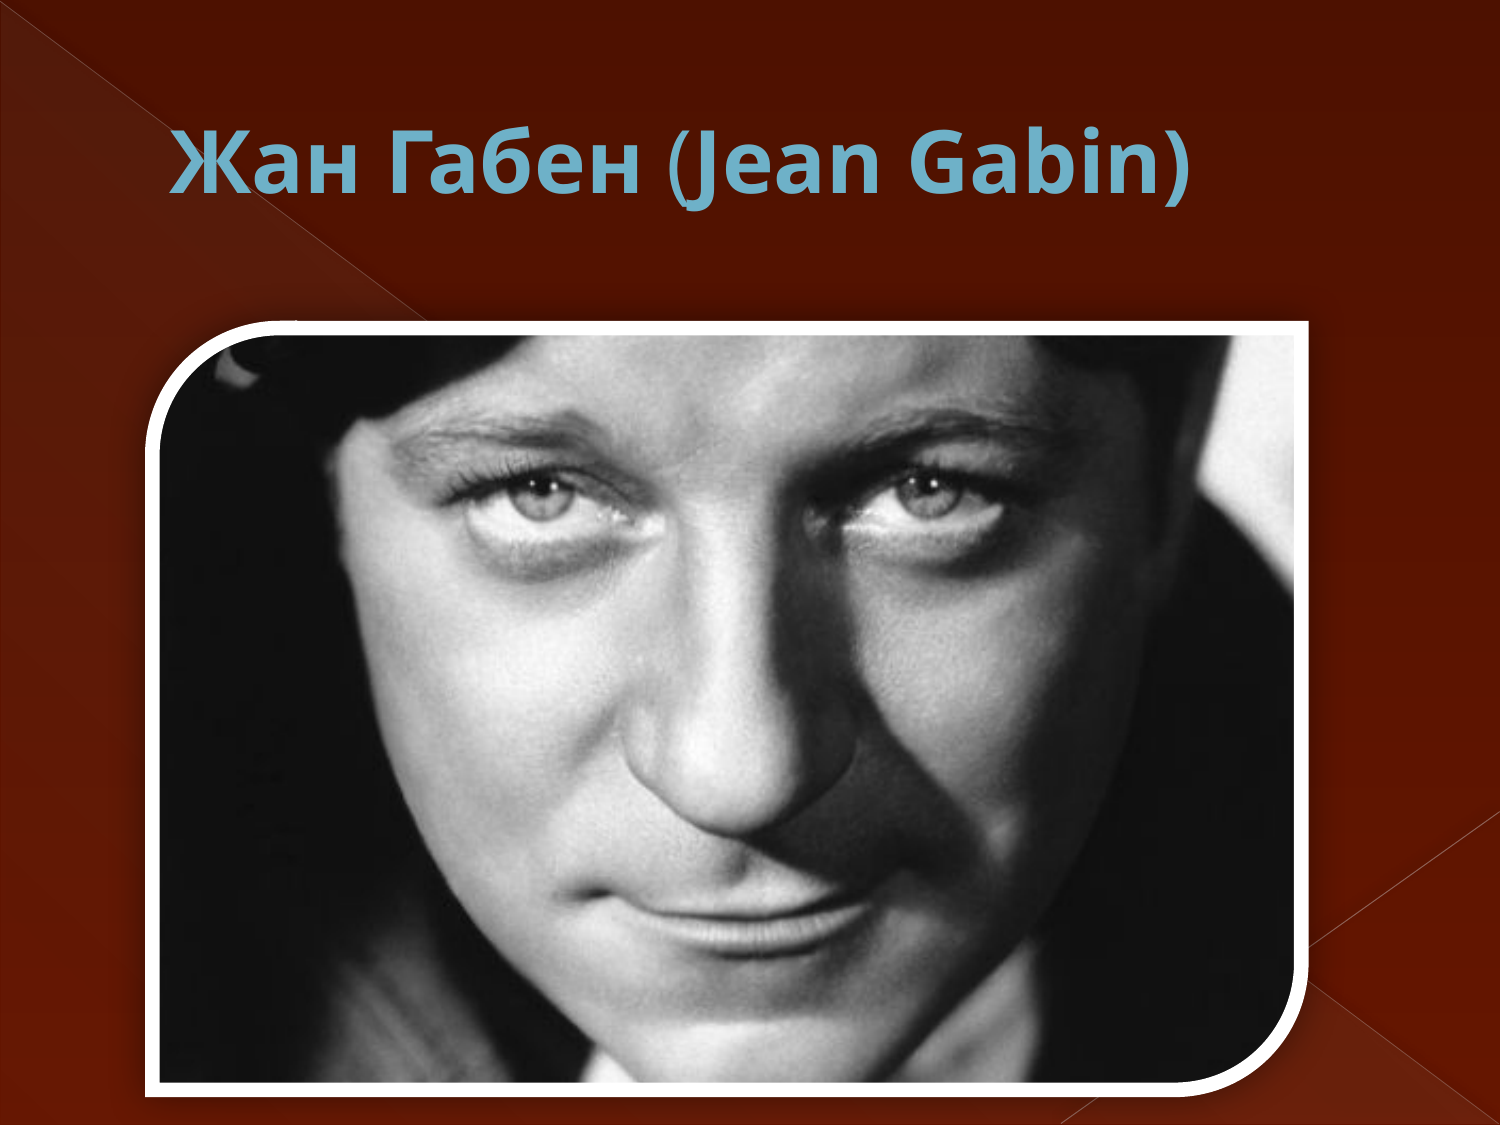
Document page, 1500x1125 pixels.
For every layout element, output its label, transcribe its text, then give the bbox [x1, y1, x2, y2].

title Жан Габен (Jean Gabin) [75, 43, 1425, 274]
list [152, 327, 1302, 1091]
